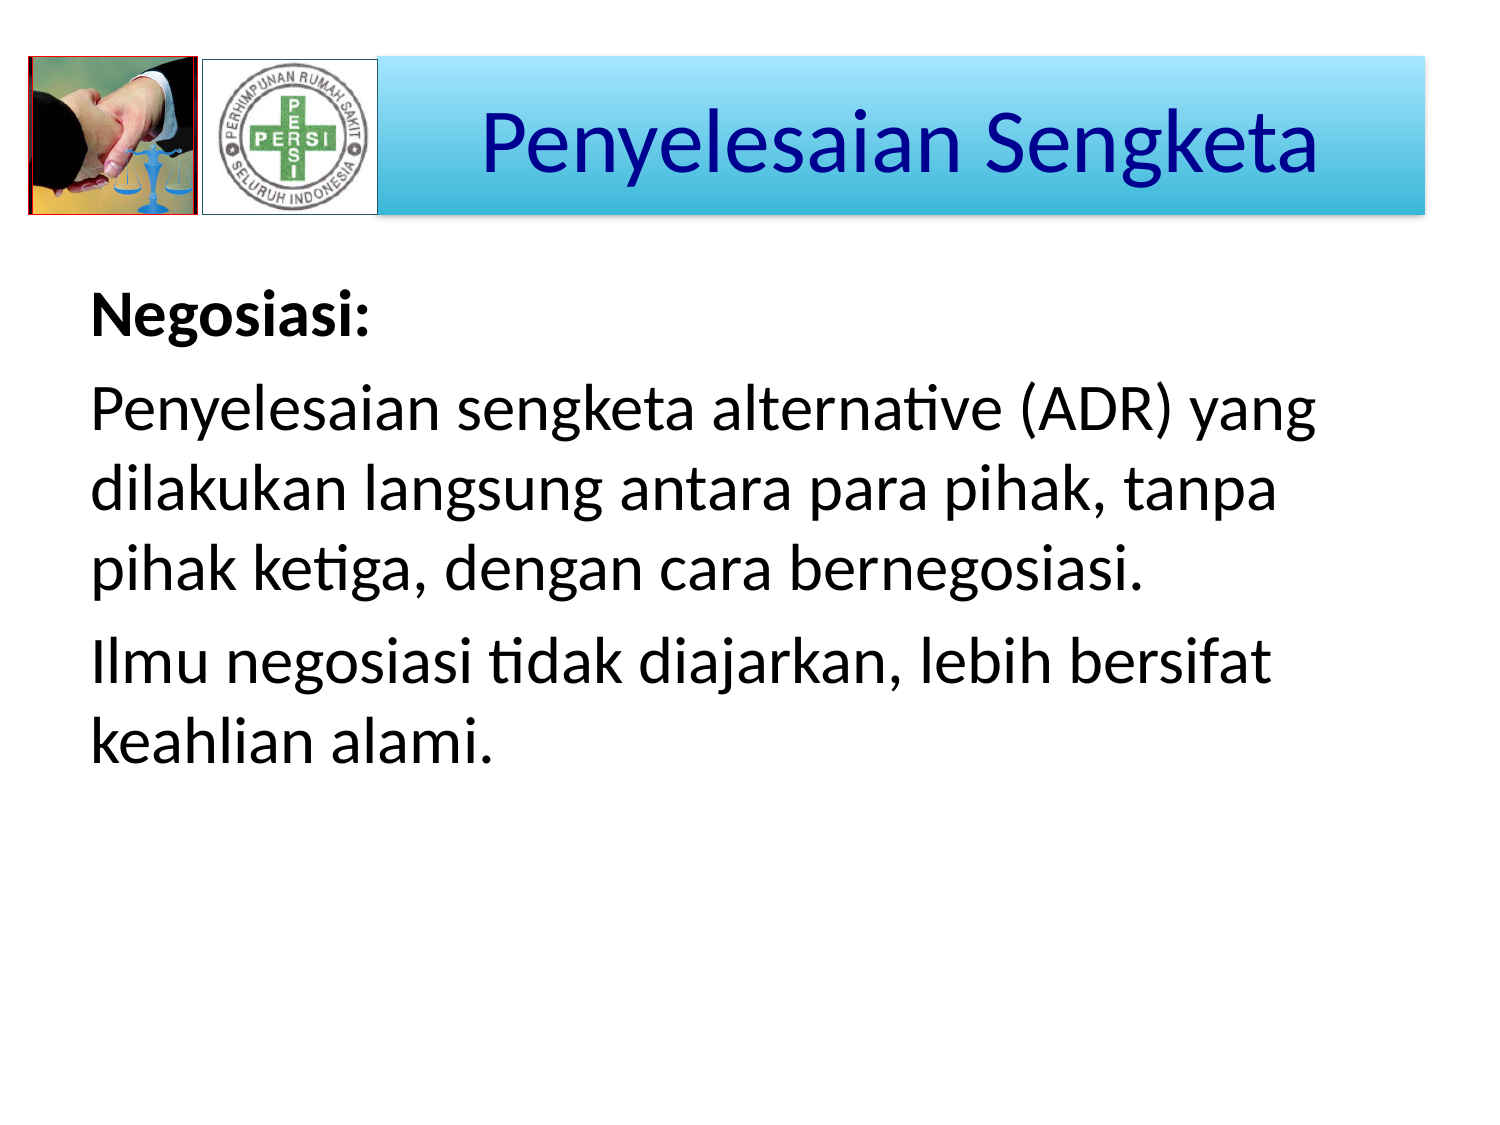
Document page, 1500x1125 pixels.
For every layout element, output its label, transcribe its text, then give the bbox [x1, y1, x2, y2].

list Negosiasi: Penyelesaian sengketa alternative (ADR) yang dilakukan langsung antara para pihak, tanpa pihak ketiga, dengan cara bernegosiasi. Ilmu negosiasi tidak diajarkan, lebih bersifat keahlian alami. [75, 262, 1425, 1005]
title Penyelesaian Sengketa [377, 56, 1425, 215]
picture [202, 58, 378, 215]
picture [28, 55, 198, 215]
